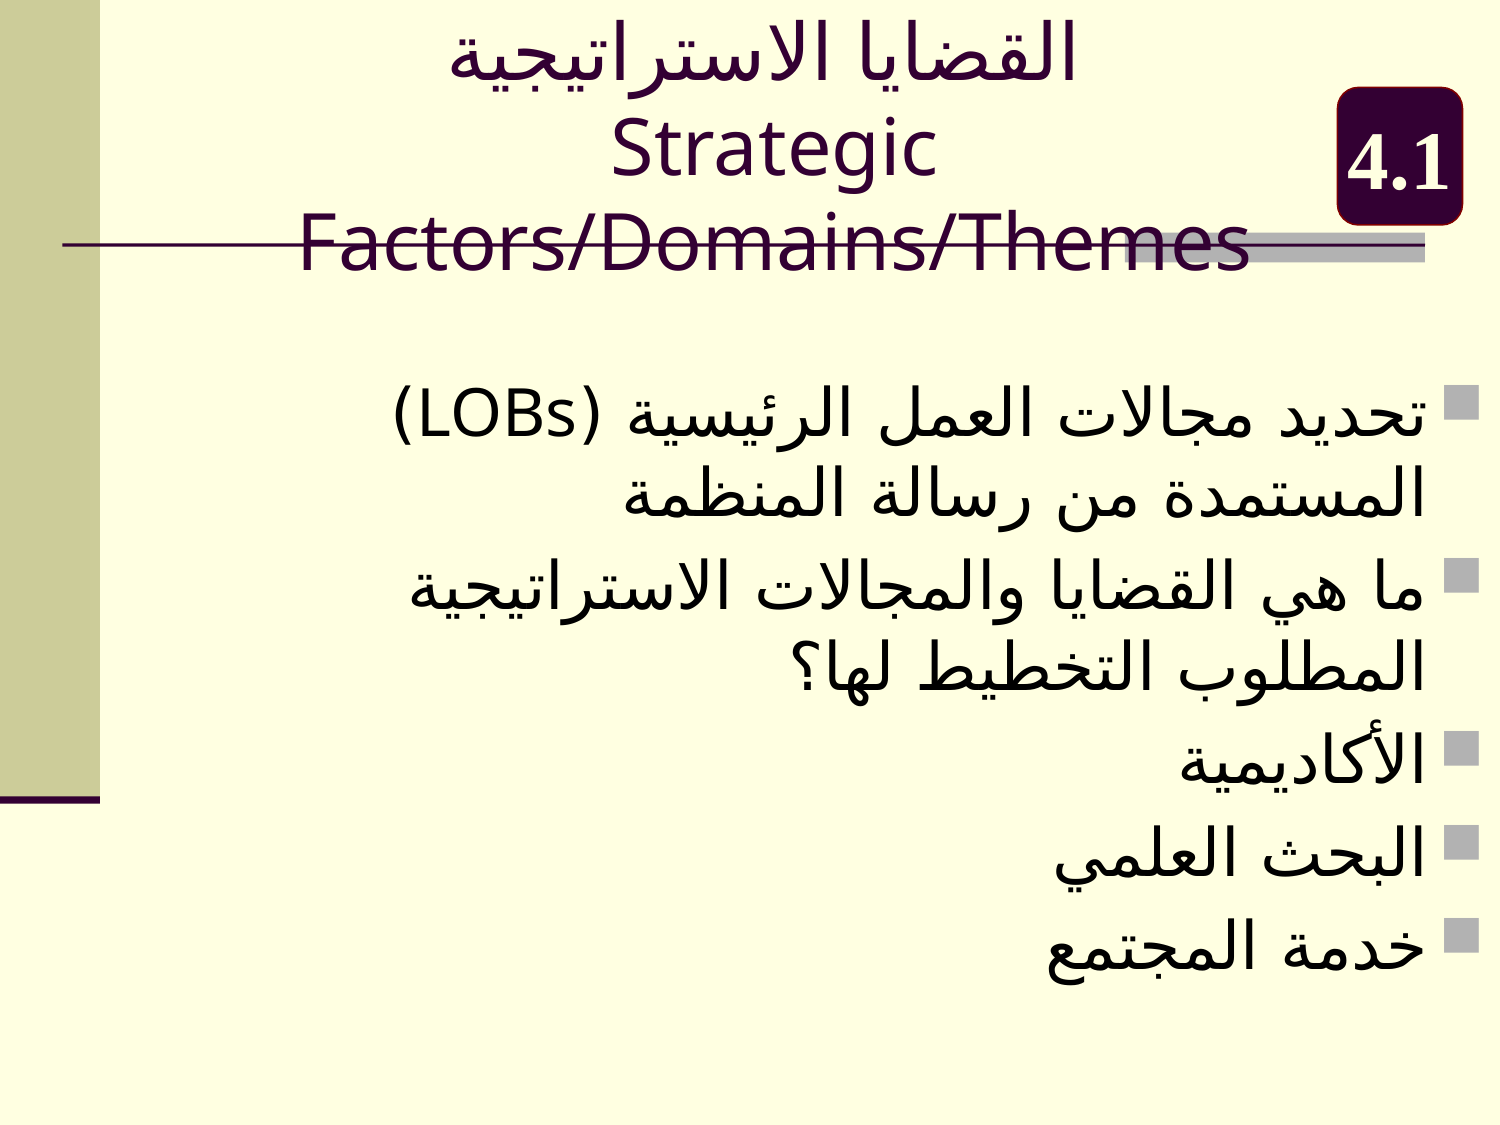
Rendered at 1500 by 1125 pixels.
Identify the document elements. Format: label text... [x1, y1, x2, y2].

title القضايا الاستراتيجية Strategic Factors/Domains/Themes [137, 49, 1413, 238]
list تحديد مجالات العمل الرئيسية (LOBs) المستمدة من رسالة المنظمة ما هي القضايا والمجالات الاستراتيجية المطلوب التخطيط لها؟ الأكاديمية البحث العلمي خدمة المجتمع [149, 362, 1500, 929]
text_box 4.1 [1337, 87, 1463, 225]
